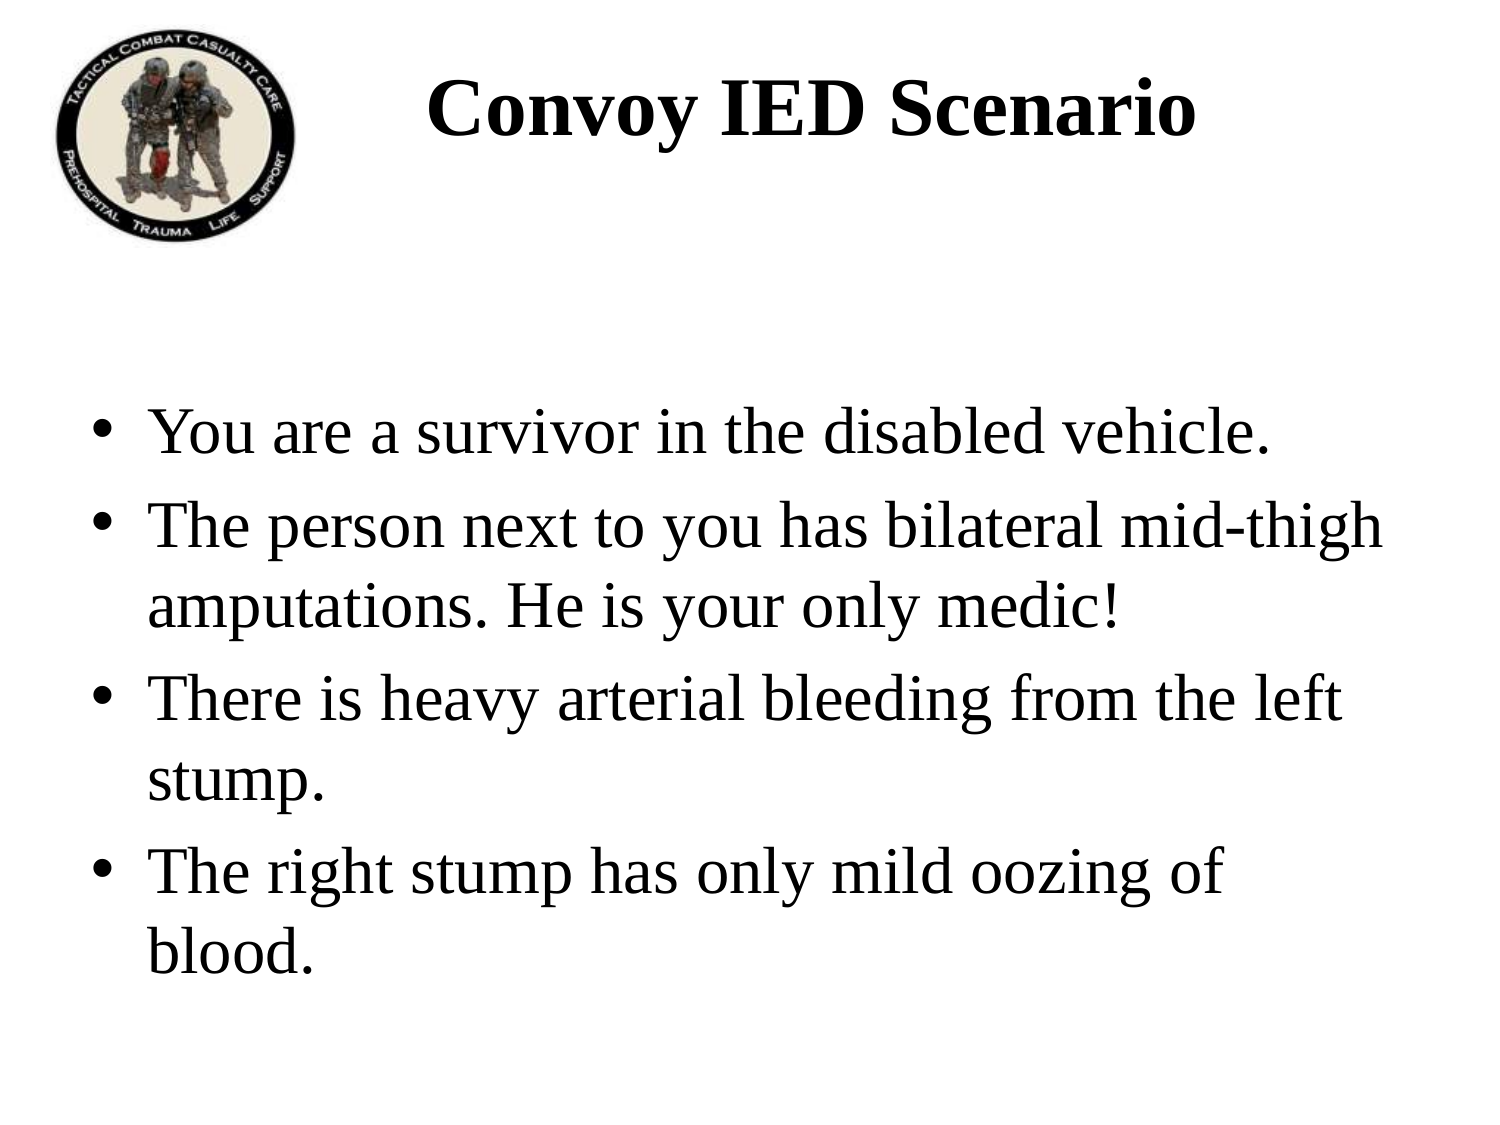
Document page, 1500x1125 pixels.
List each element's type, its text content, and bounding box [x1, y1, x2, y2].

picture [50, 24, 300, 248]
list You are a survivor in the disabled vehicle. The person next to you has bilateral mid-thigh amputations. He is your only medic! There is heavy arterial bleeding from the left stump. The right stump has only mild oozing of blood. [75, 379, 1426, 984]
title Convoy IED Scenario [137, 8, 1488, 196]
